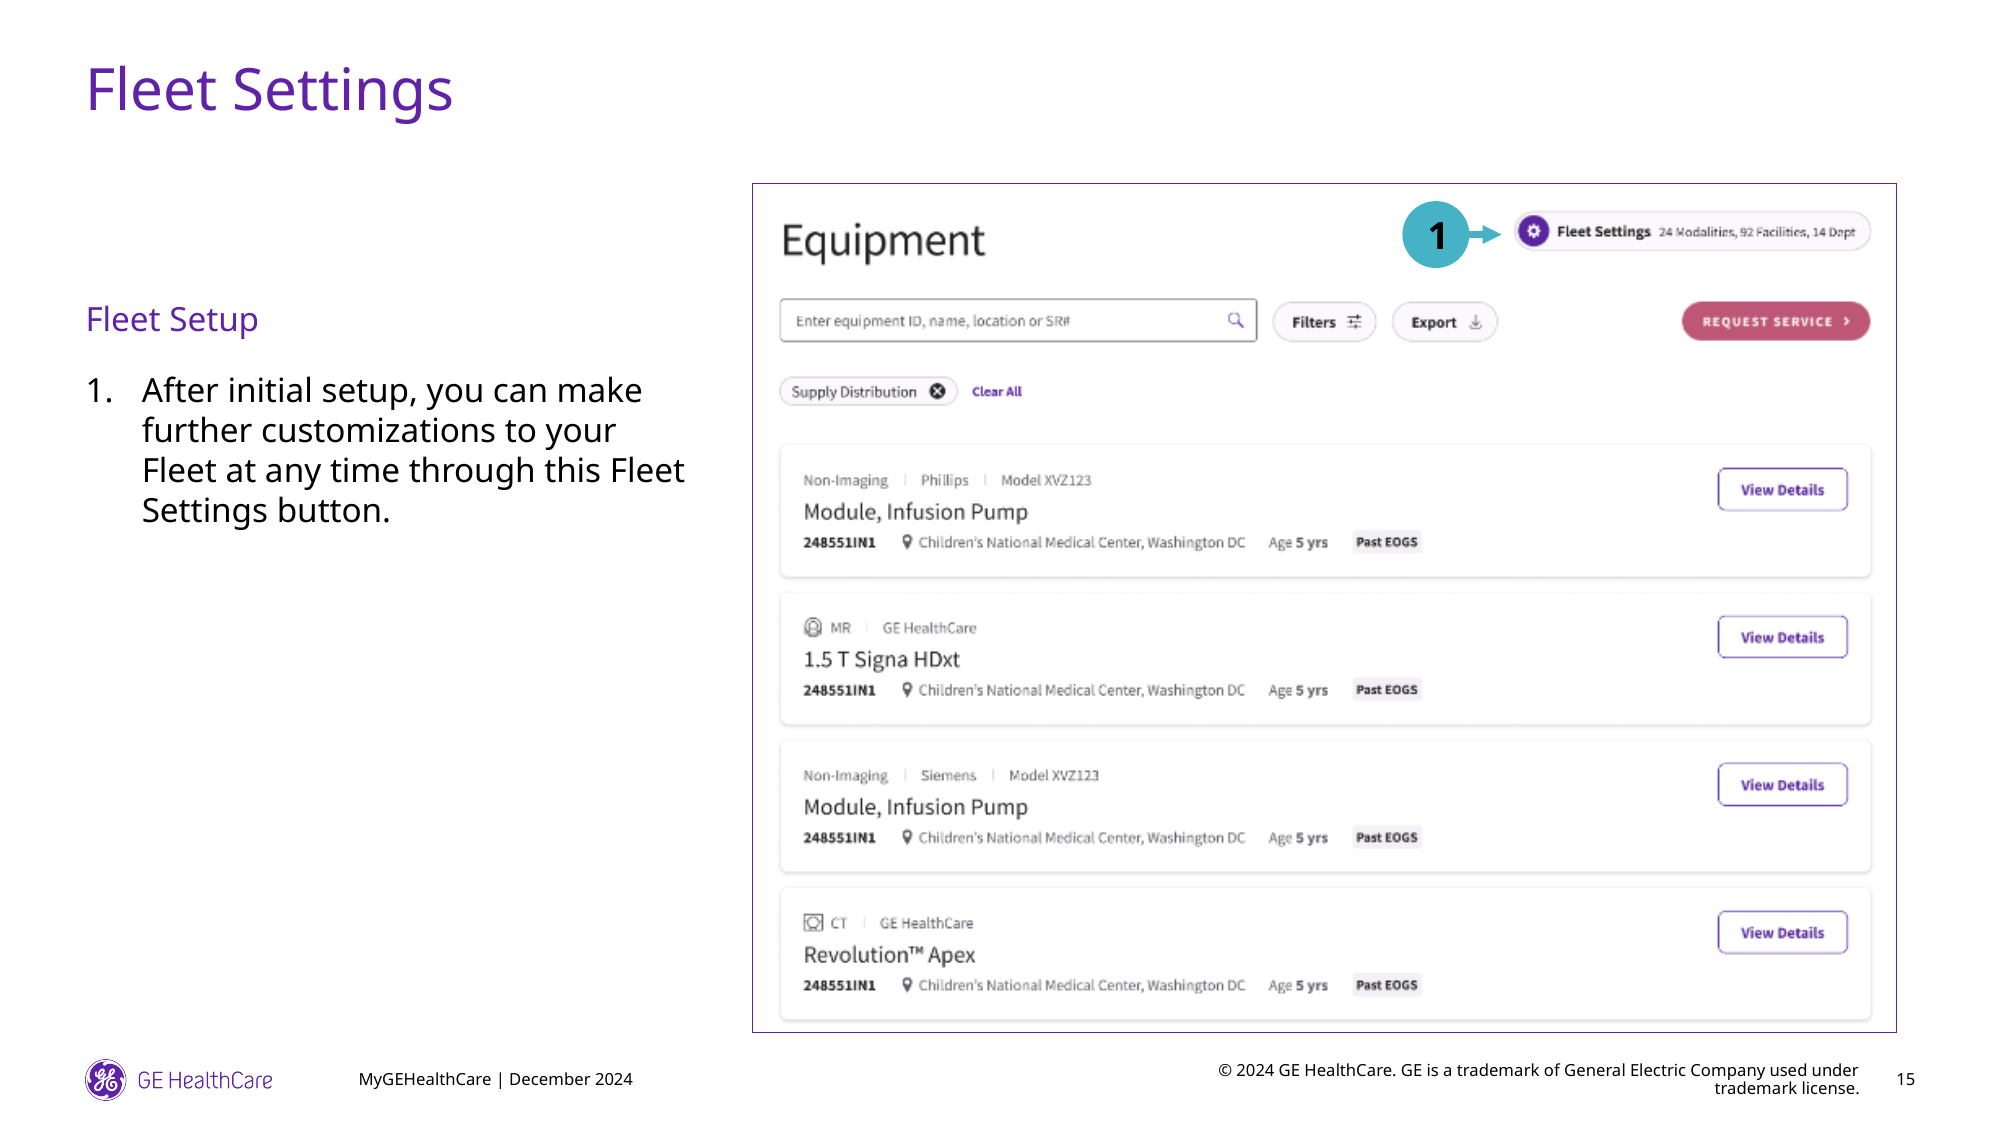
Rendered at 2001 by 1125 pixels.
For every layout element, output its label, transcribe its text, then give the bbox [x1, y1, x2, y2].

title Fleet Settings [85, 59, 1915, 181]
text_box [1403, 202, 1502, 267]
list Fleet Setup [85, 277, 751, 338]
picture [751, 183, 1897, 1033]
footer MyGEHealthCare | December 2024 [358, 1058, 973, 1101]
slide_number 15 [1878, 1058, 1916, 1101]
picture [68, 1042, 289, 1118]
list After initial setup, you can make further customizations to your Fleet at any time through this Fleet Settings button. [85, 369, 700, 1007]
